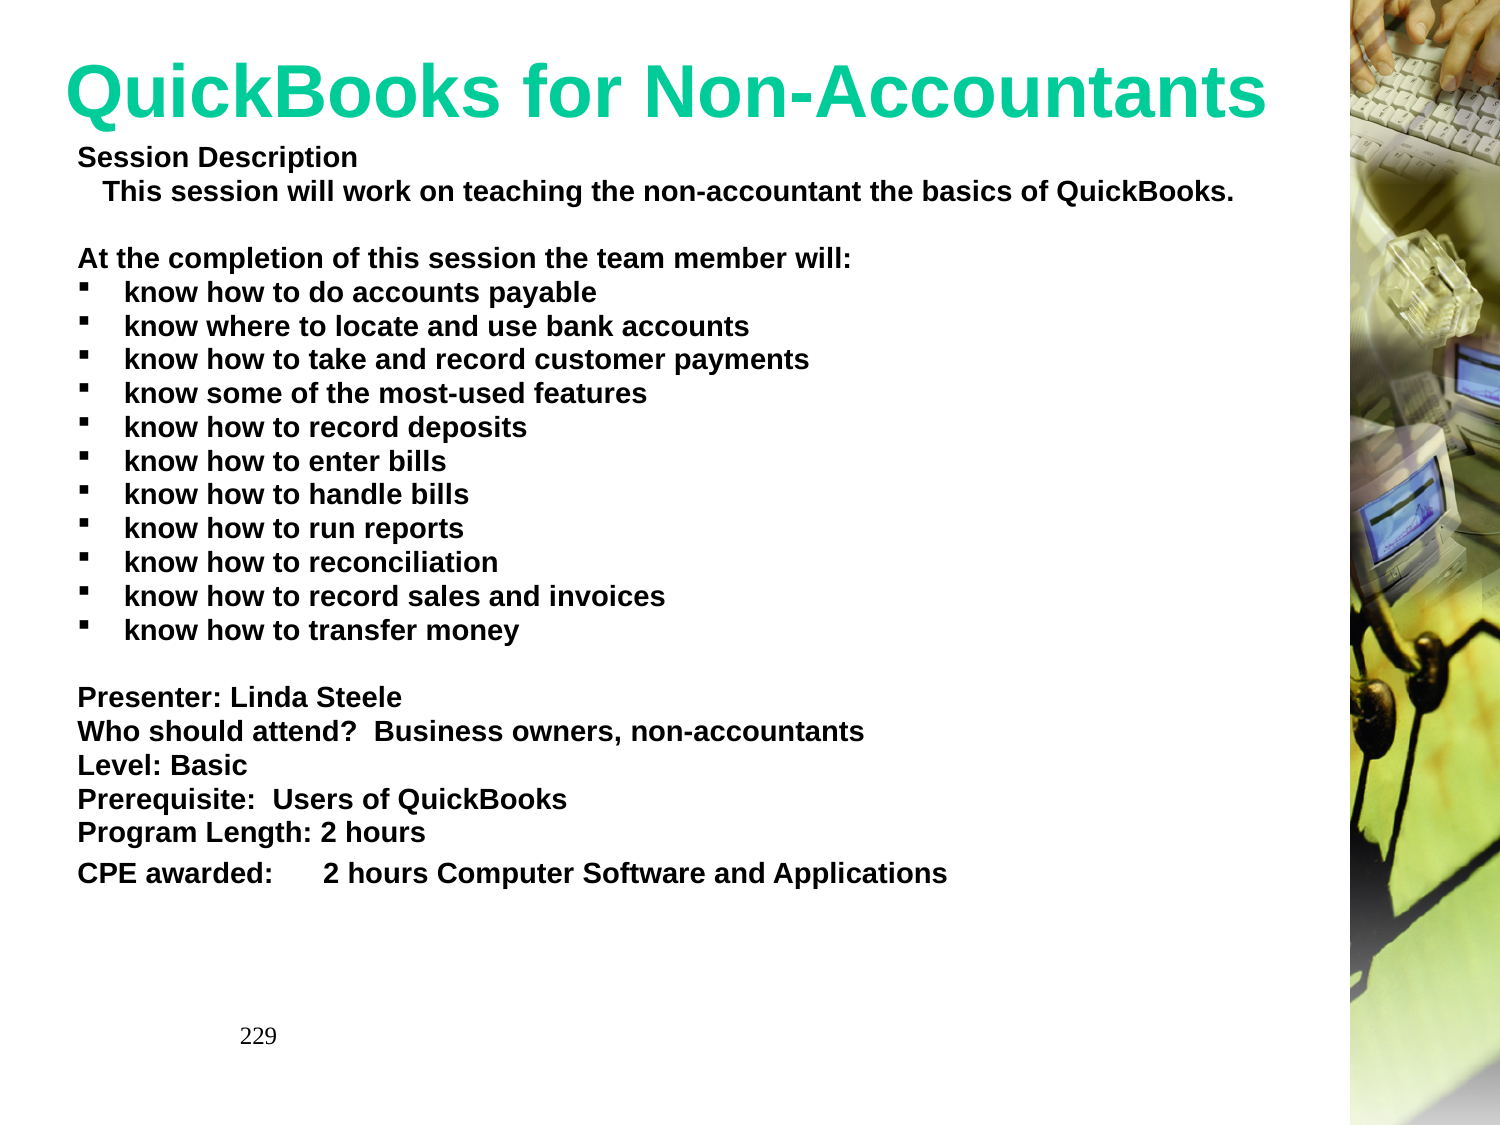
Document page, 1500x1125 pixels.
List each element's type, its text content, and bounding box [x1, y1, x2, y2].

title QuickBooks for Non-Accountants [49, 0, 1351, 176]
picture [1350, 0, 1500, 1125]
list Session Description This session will work on teaching the non-accountant the basics of QuickBooks. At the completion of this session the team member will: know how to do accounts payable know where to locate and use bank accounts know how to take and record customer payments know some of the most-used features know how to record deposits know how to enter bills know how to handle bills know how to run reports know how to reconciliation know how to record sales and invoices know how to transfer money Presenter: Linda Steele Who should attend? Business owners, non-accountants Level: Basic Prerequisite: Users of QuickBooks Program Length: 2 hours CPE awarded: 2 hours Computer Software and Applications [62, 137, 1276, 1125]
